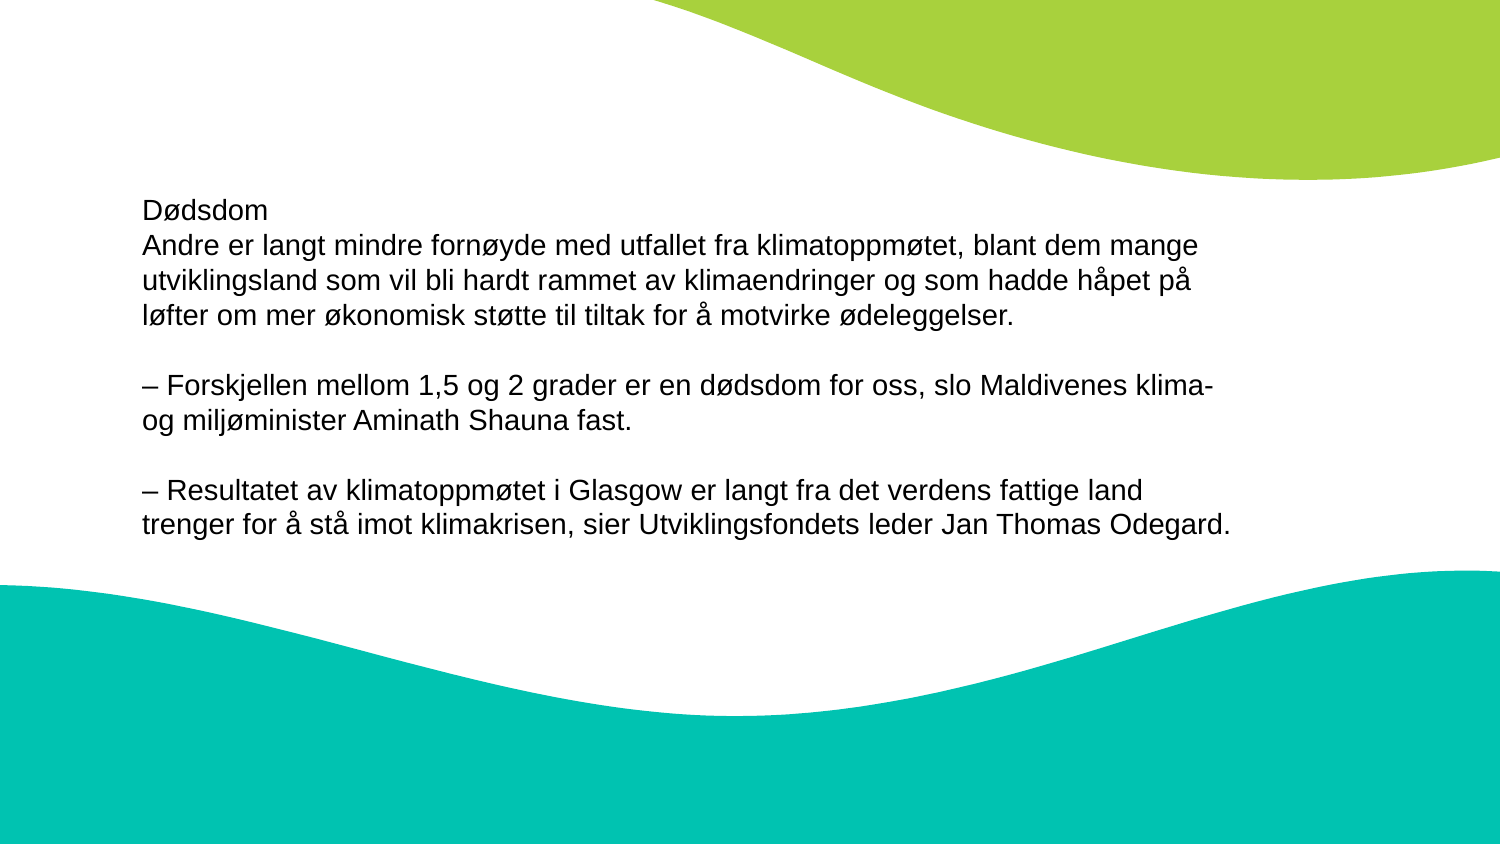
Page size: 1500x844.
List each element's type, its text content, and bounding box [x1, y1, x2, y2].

text_box Dødsdom Andre er langt mindre fornøyde med utfallet fra klimatoppmøtet, blant dem mange utviklingsland som vil bli hardt rammet av klimaendringer og som hadde håpet på løfter om mer økonomisk støtte til tiltak for å motvirke ødeleggelser. – Forskjellen mellom 1,5 og 2 grader er en dødsdom for oss, slo Maldivenes klima- og miljøminister Aminath Shauna fast. – Resultatet av klimatoppmøtet i Glasgow er langt fra det verdens fattige land trenger for å stå imot klimakrisen, sier Utviklingsfondets leder Jan Thomas Odegard. [127, 183, 1254, 549]
